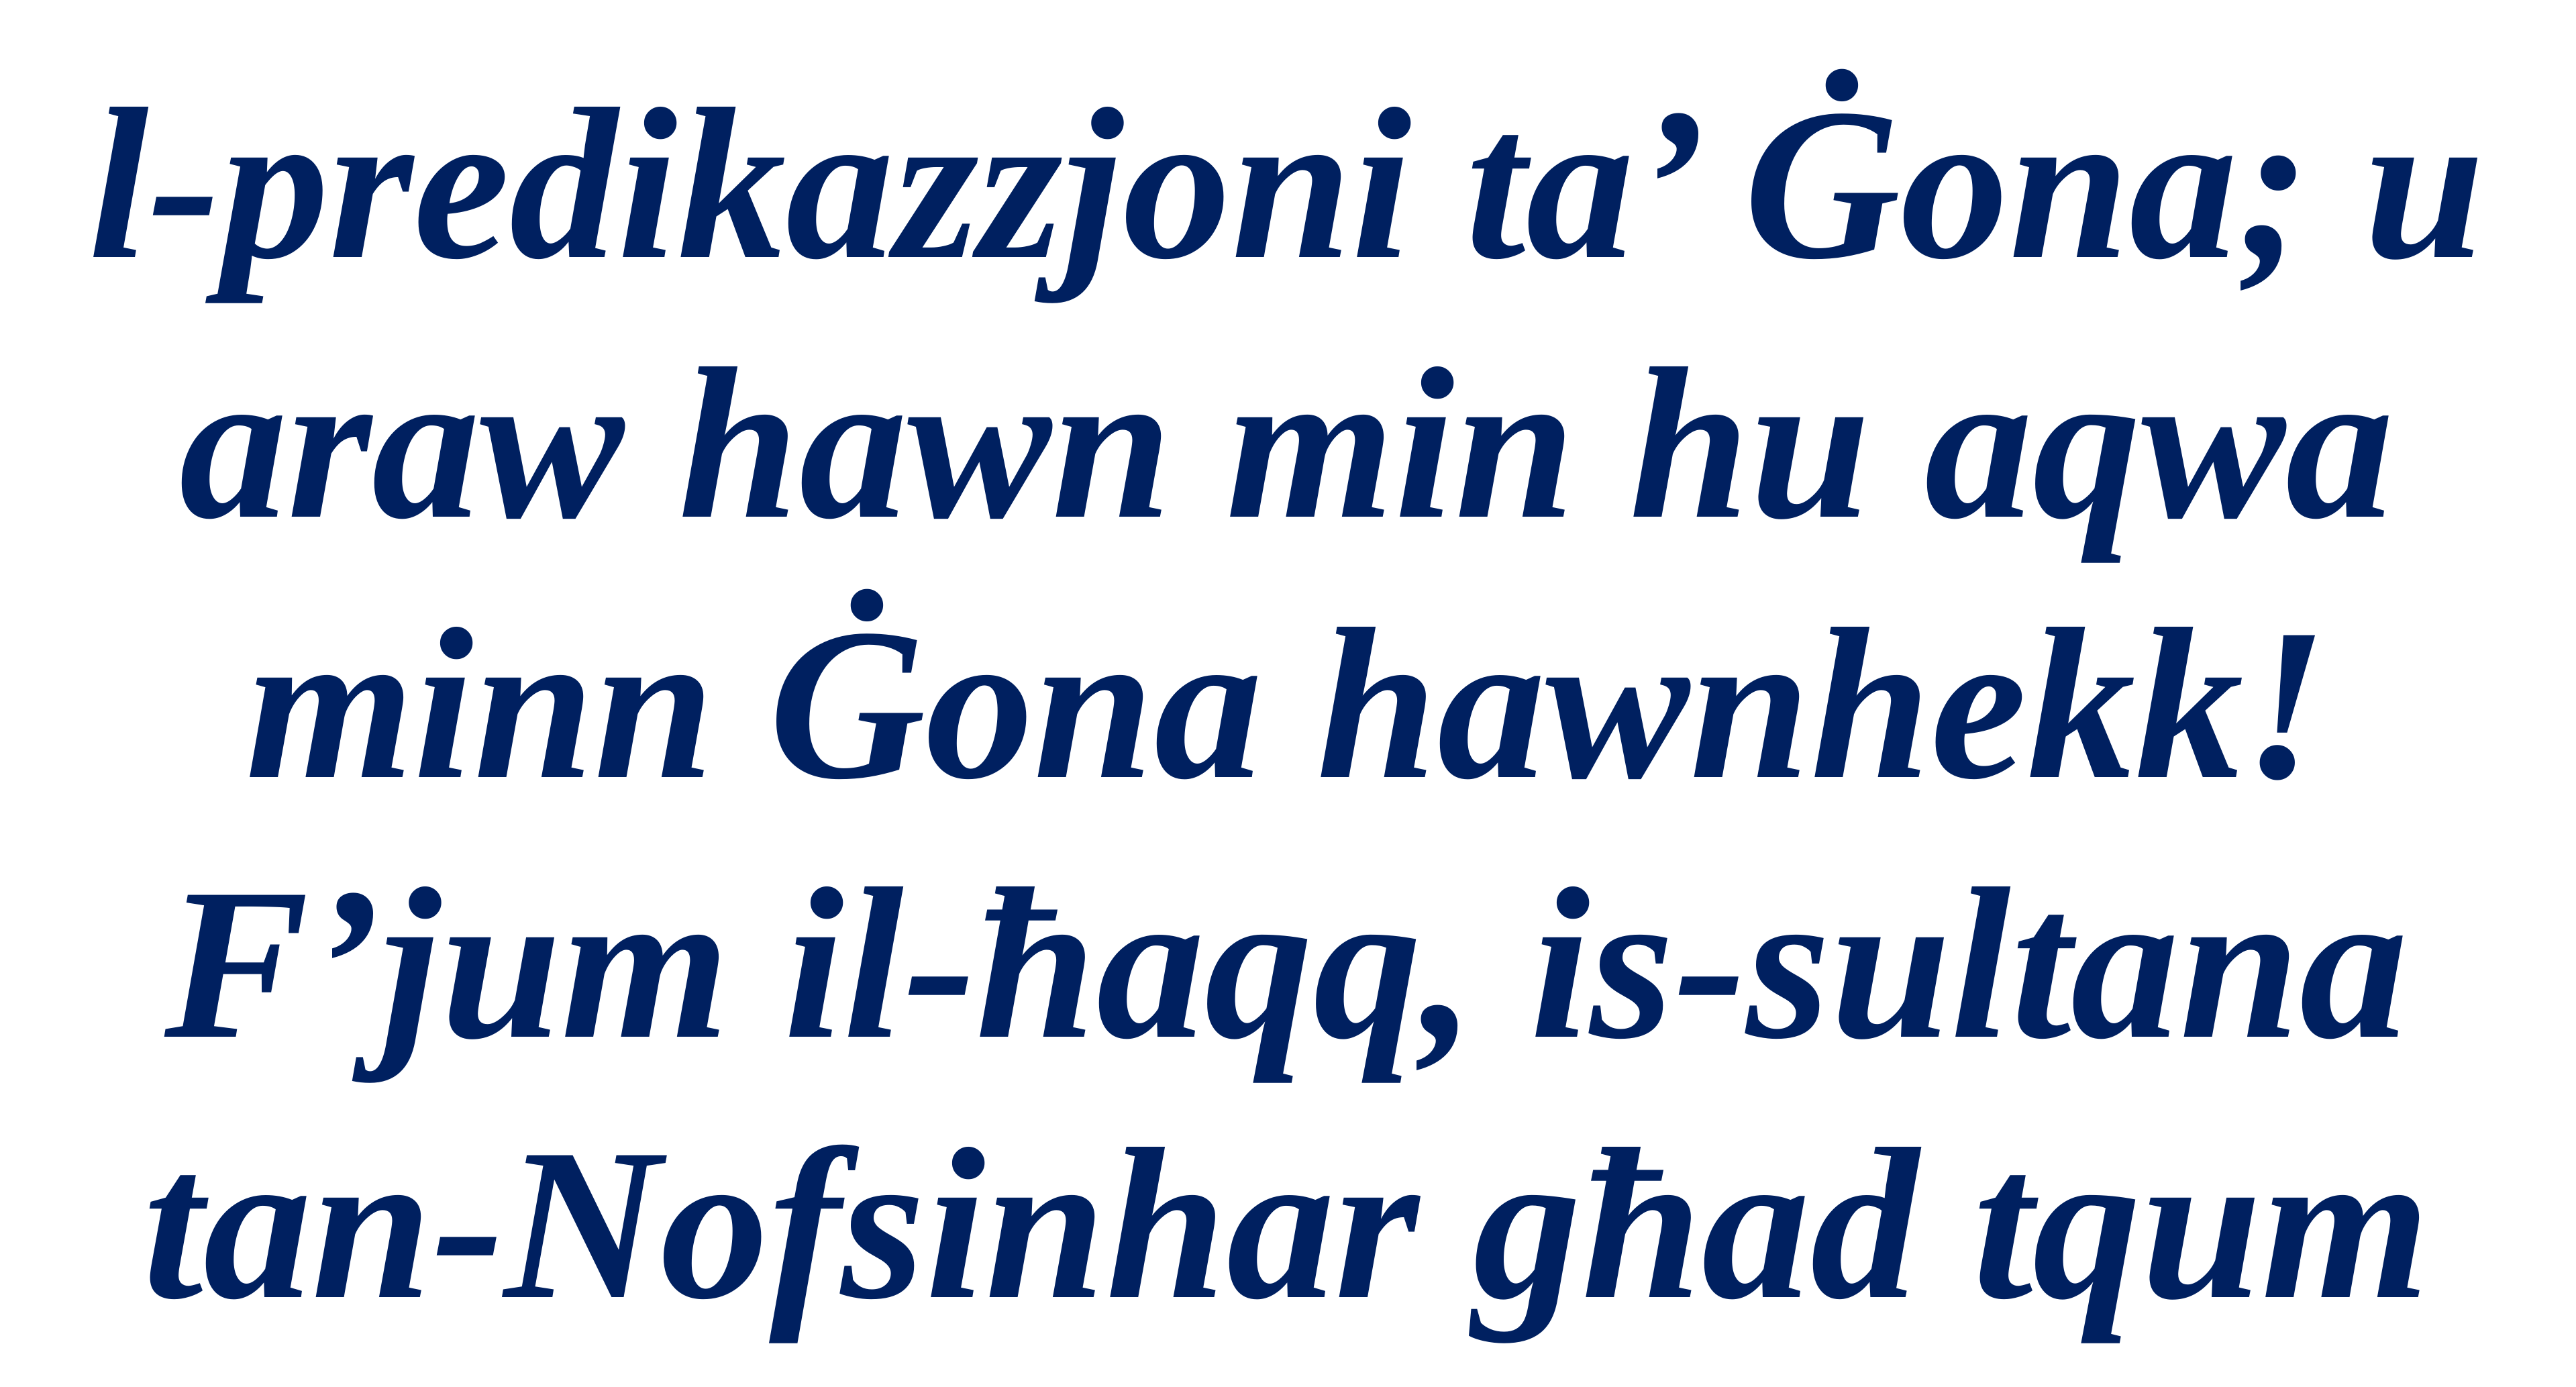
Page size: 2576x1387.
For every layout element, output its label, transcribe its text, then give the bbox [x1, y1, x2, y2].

list l-predikazzjoni ta’ Ġona; u araw hawn min hu aqwa minn Ġona hawnhekk! F’jum il-ħaqq, is-sultana tan-Nofsinhar għad tqum [57, 36, 2519, 1359]
